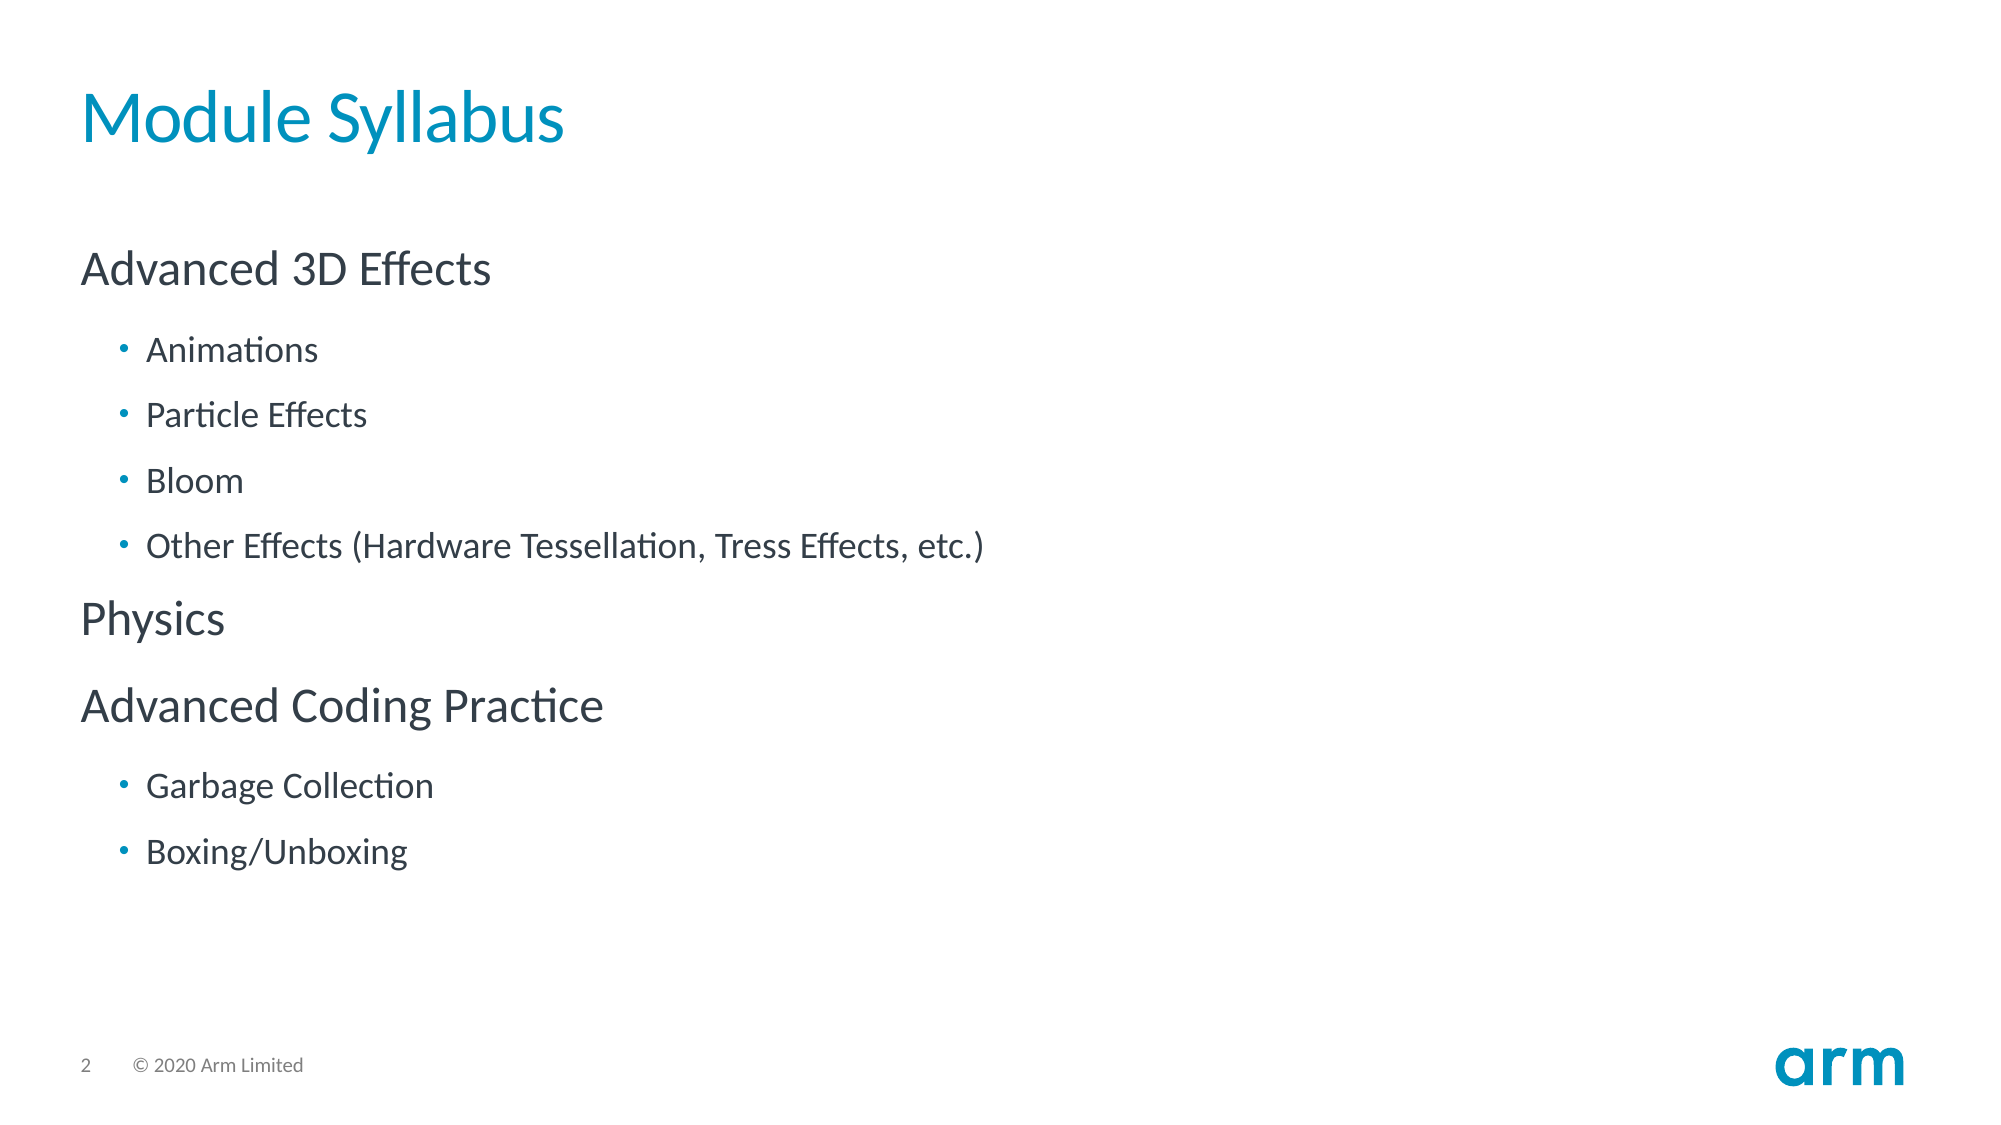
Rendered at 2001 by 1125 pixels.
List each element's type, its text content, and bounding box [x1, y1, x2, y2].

title Module Syllabus [80, 48, 1915, 158]
list Advanced 3D Effects Animations Particle Effects Bloom Other Effects (Hardware Tessellation, Tress Effects, etc.) Physics Advanced Coding Practice Garbage Collection Boxing/Unboxing [80, 242, 1915, 913]
